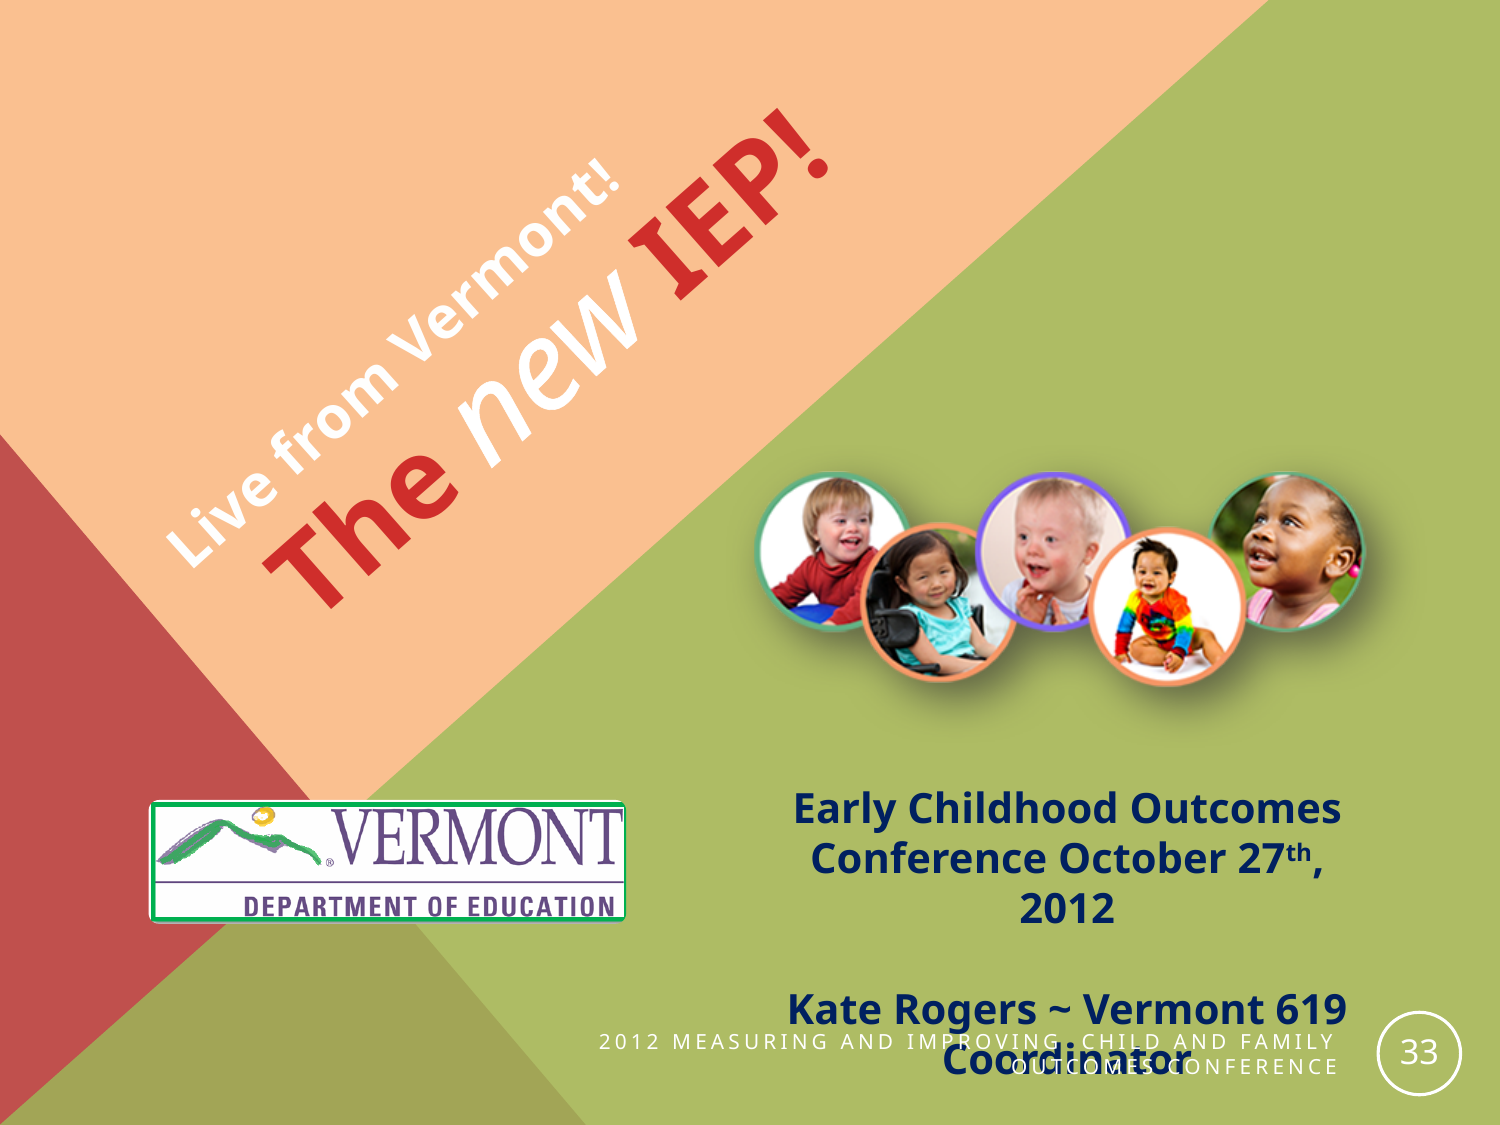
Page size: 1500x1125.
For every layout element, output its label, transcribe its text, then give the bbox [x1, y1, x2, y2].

picture [754, 469, 1381, 699]
footer 2012 Measuring and Improving Child and Family Outcomes Conference [577, 1031, 1352, 1076]
title Live from Vermont! [24, 25, 740, 760]
picture [148, 799, 627, 925]
slide_number 33 [1376, 1010, 1463, 1097]
text_box Early Childhood Outcomes Conference October 27th, 2012 Kate Rogers ~ Vermont 619 Coordinator [754, 774, 1380, 1090]
text_box The new IEP! [214, 54, 869, 660]
